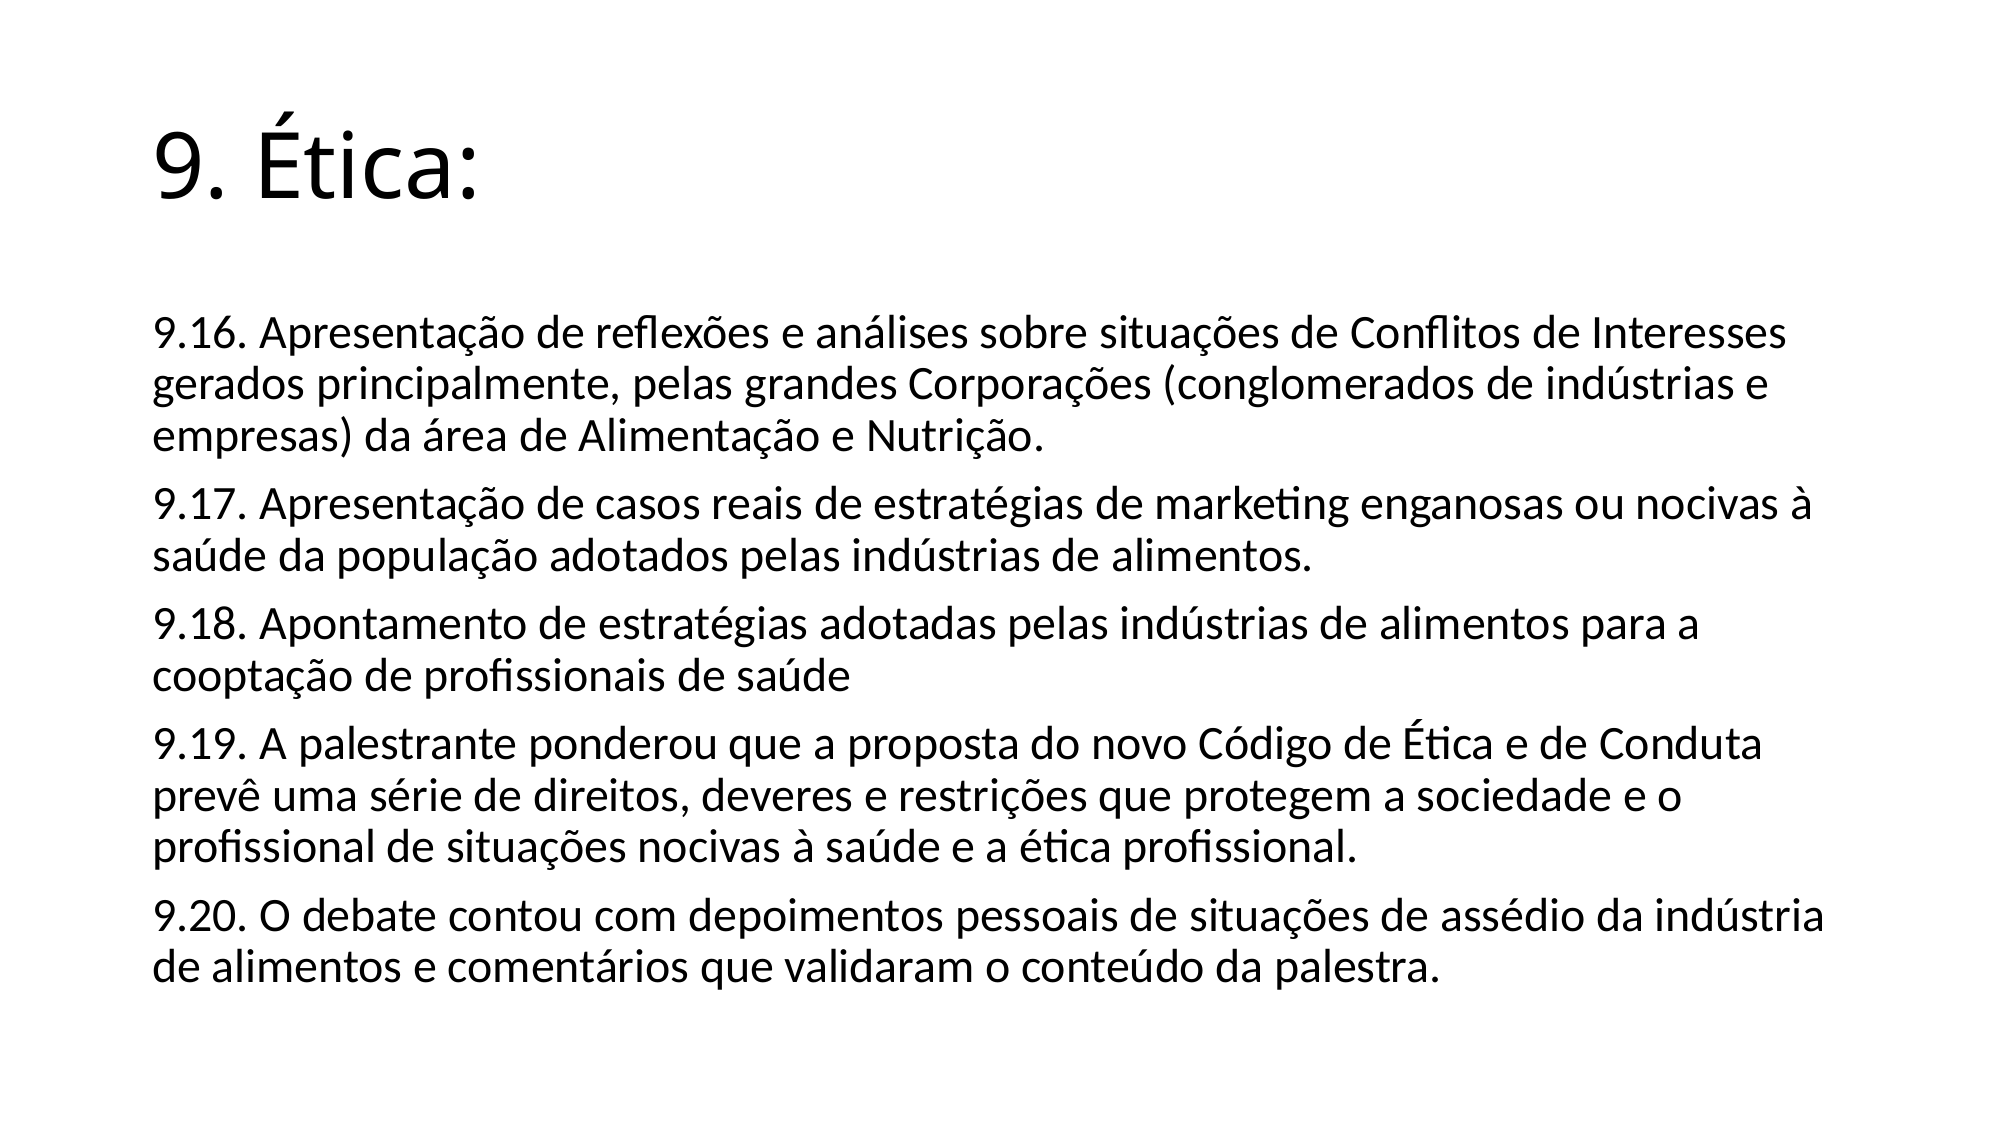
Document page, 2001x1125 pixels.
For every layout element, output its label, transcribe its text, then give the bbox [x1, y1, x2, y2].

list 9.16. Apresentação de reflexões e análises sobre situações de Conflitos de Interesses gerados principalmente, pelas grandes Corporações (conglomerados de indústrias e empresas) da área de Alimentação e Nutrição. 9.17. Apresentação de casos reais de estratégias de marketing enganosas ou nocivas à saúde da população adotados pelas indústrias de alimentos. 9.18. Apontamento de estratégias adotadas pelas indústrias de alimentos para a cooptação de profissionais de saúde 9.19. A palestrante ponderou que a proposta do novo Código de Ética e de Conduta prevê uma série de direitos, deveres e restrições que protegem a sociedade e o profissional de situações nocivas à saúde e a ética profissional. 9.20. O debate contou com depoimentos pessoais de situações de assédio da indústria de alimentos e comentários que validaram o conteúdo da palestra. [137, 299, 1863, 1014]
title 9. Ética: [137, 59, 1863, 278]
